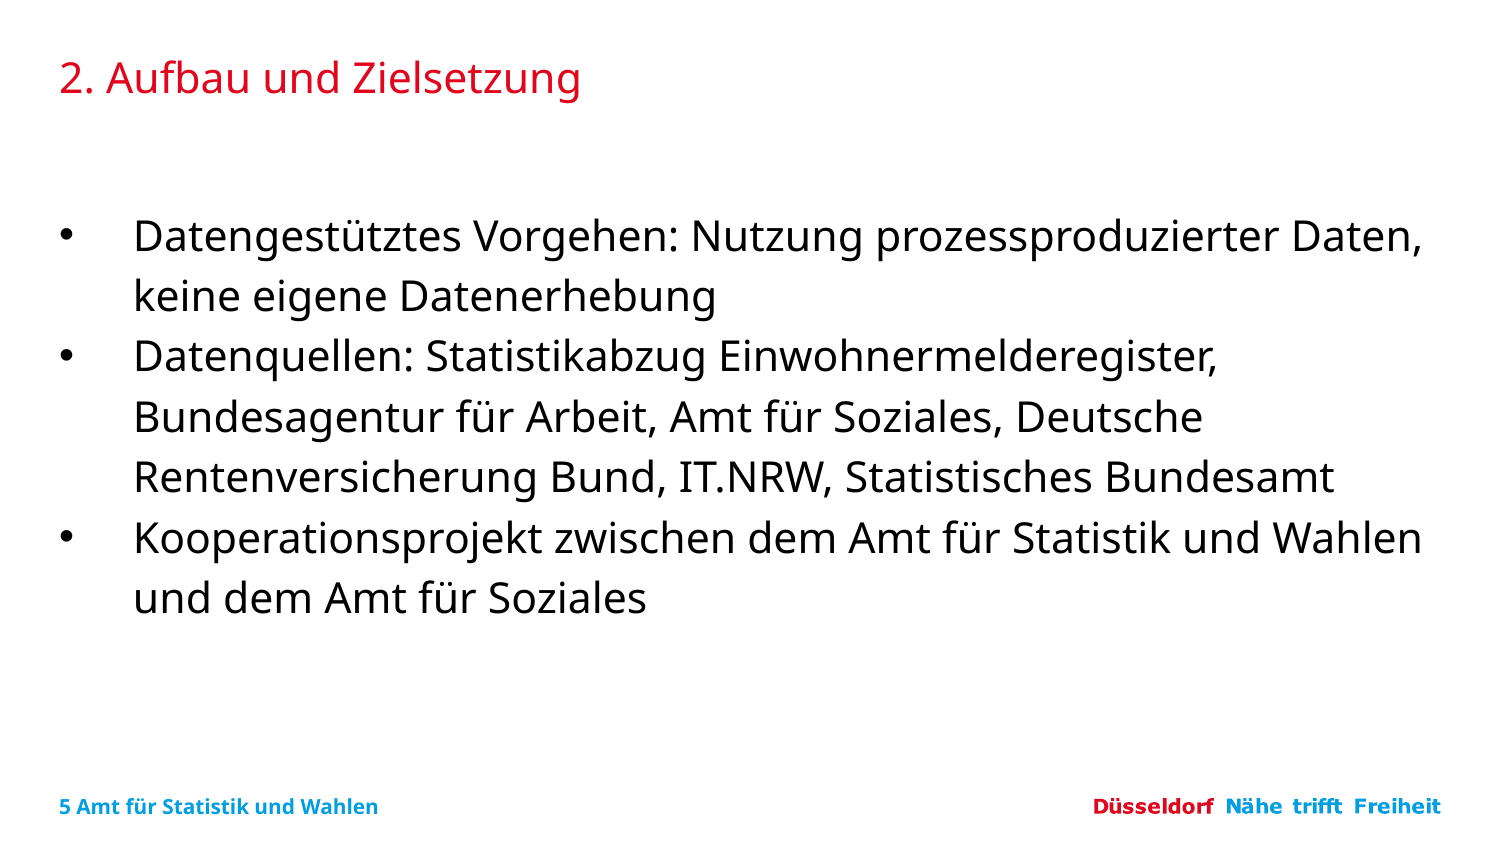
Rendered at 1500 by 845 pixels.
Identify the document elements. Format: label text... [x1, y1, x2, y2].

slide_number 5 Amt für Statistik und Wahlen [59, 793, 499, 845]
list Datengestütztes Vorgehen: Nutzung prozessproduzierter Daten, keine eigene Datenerhebung Datenquellen: Statistikabzug Einwohnermelderegister, Bundesagentur für Arbeit, Amt für Soziales, Deutsche Rentenversicherung Bund, IT.NRW, Statistisches Bundesamt Kooperationsprojekt zwischen dem Amt für Statistik und Wahlen und dem Amt für Soziales [59, 199, 1442, 783]
title 2. Aufbau und Zielsetzung [59, 59, 1442, 107]
